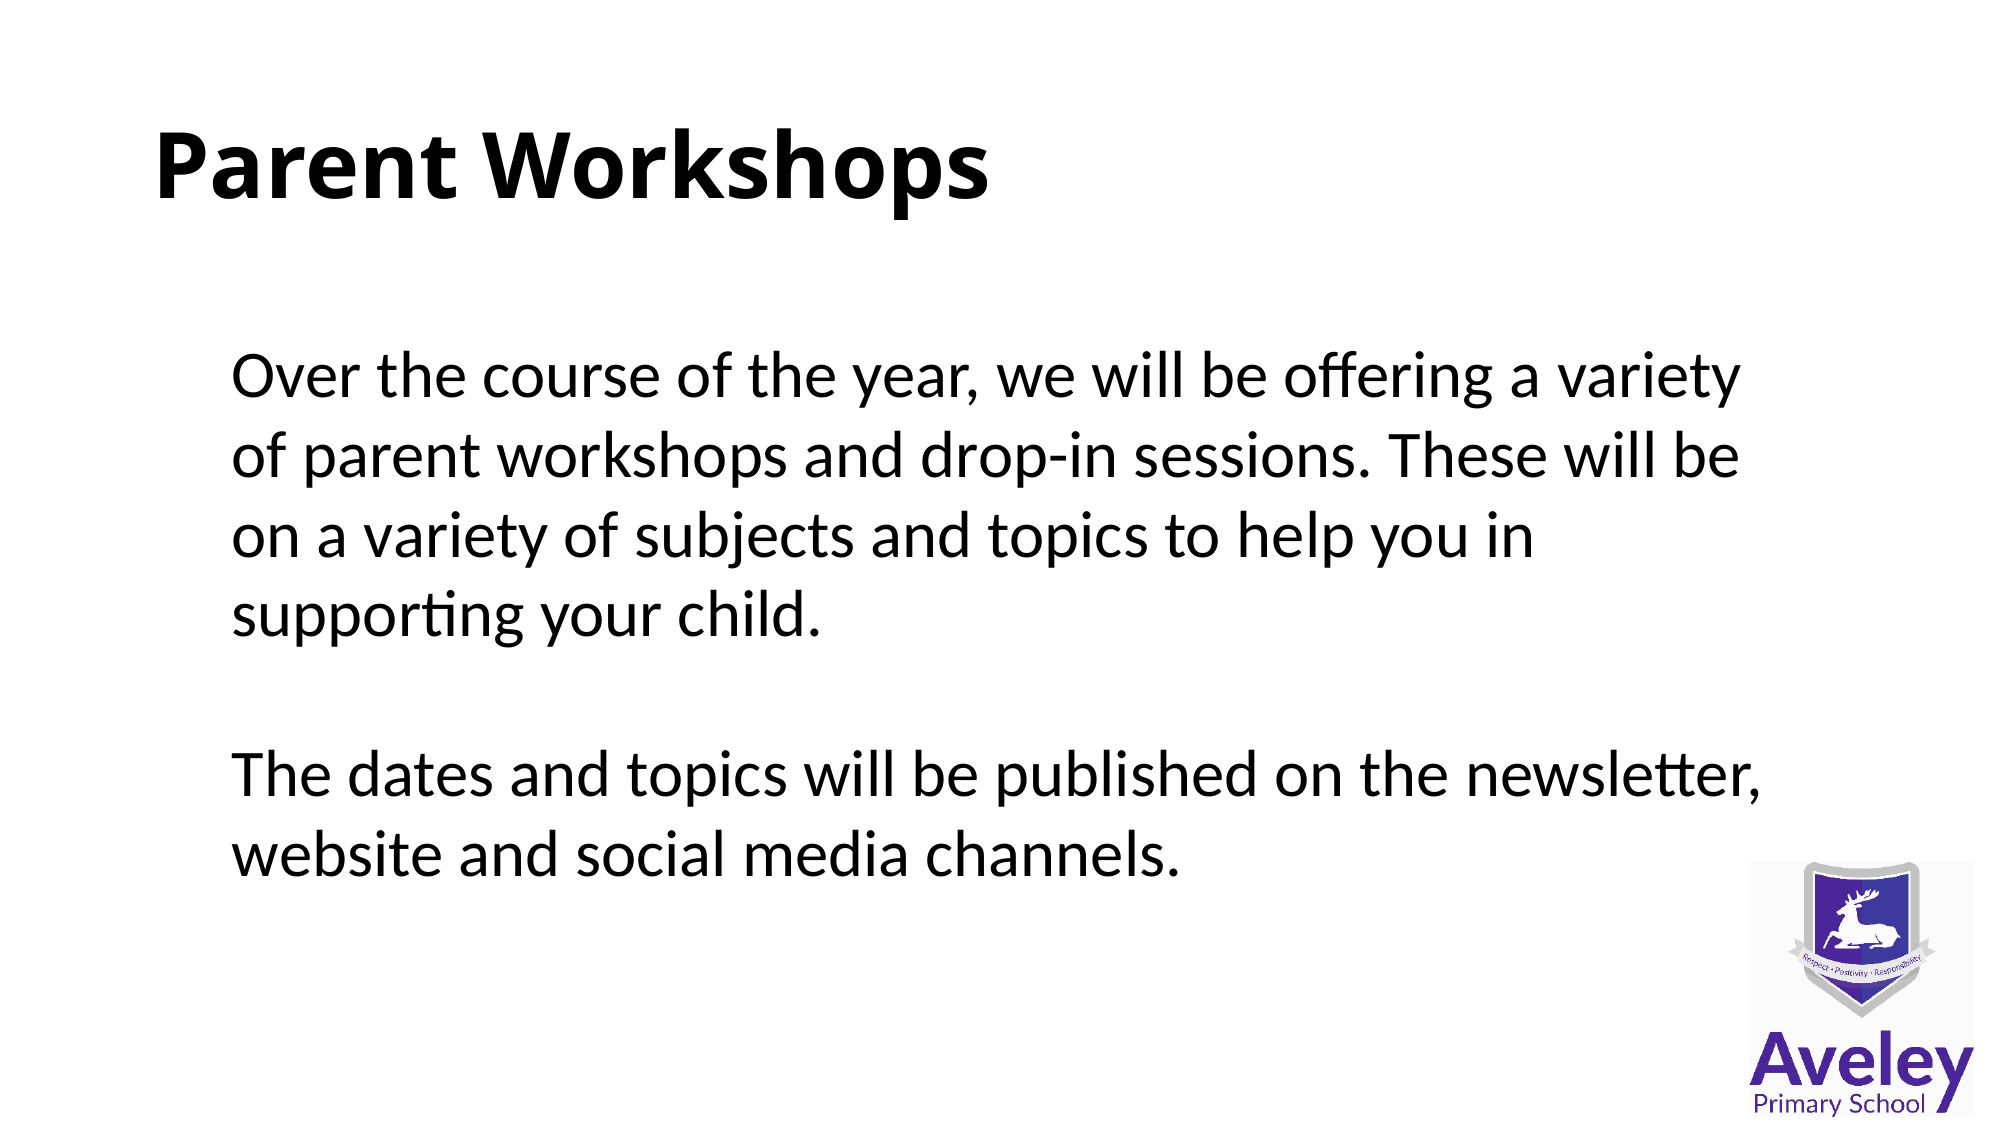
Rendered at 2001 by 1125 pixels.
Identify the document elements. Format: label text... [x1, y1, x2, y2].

title Parent Workshops [137, 59, 1863, 278]
picture [1749, 862, 1974, 1117]
text_box ​ Over the course of the year, we will be offering a variety of parent workshops and drop-in sessions. These will be on a variety of subjects and topics to help you in supporting your child. The dates and topics will be published on the newsletter, website and social media channels. [216, 277, 1788, 898]
